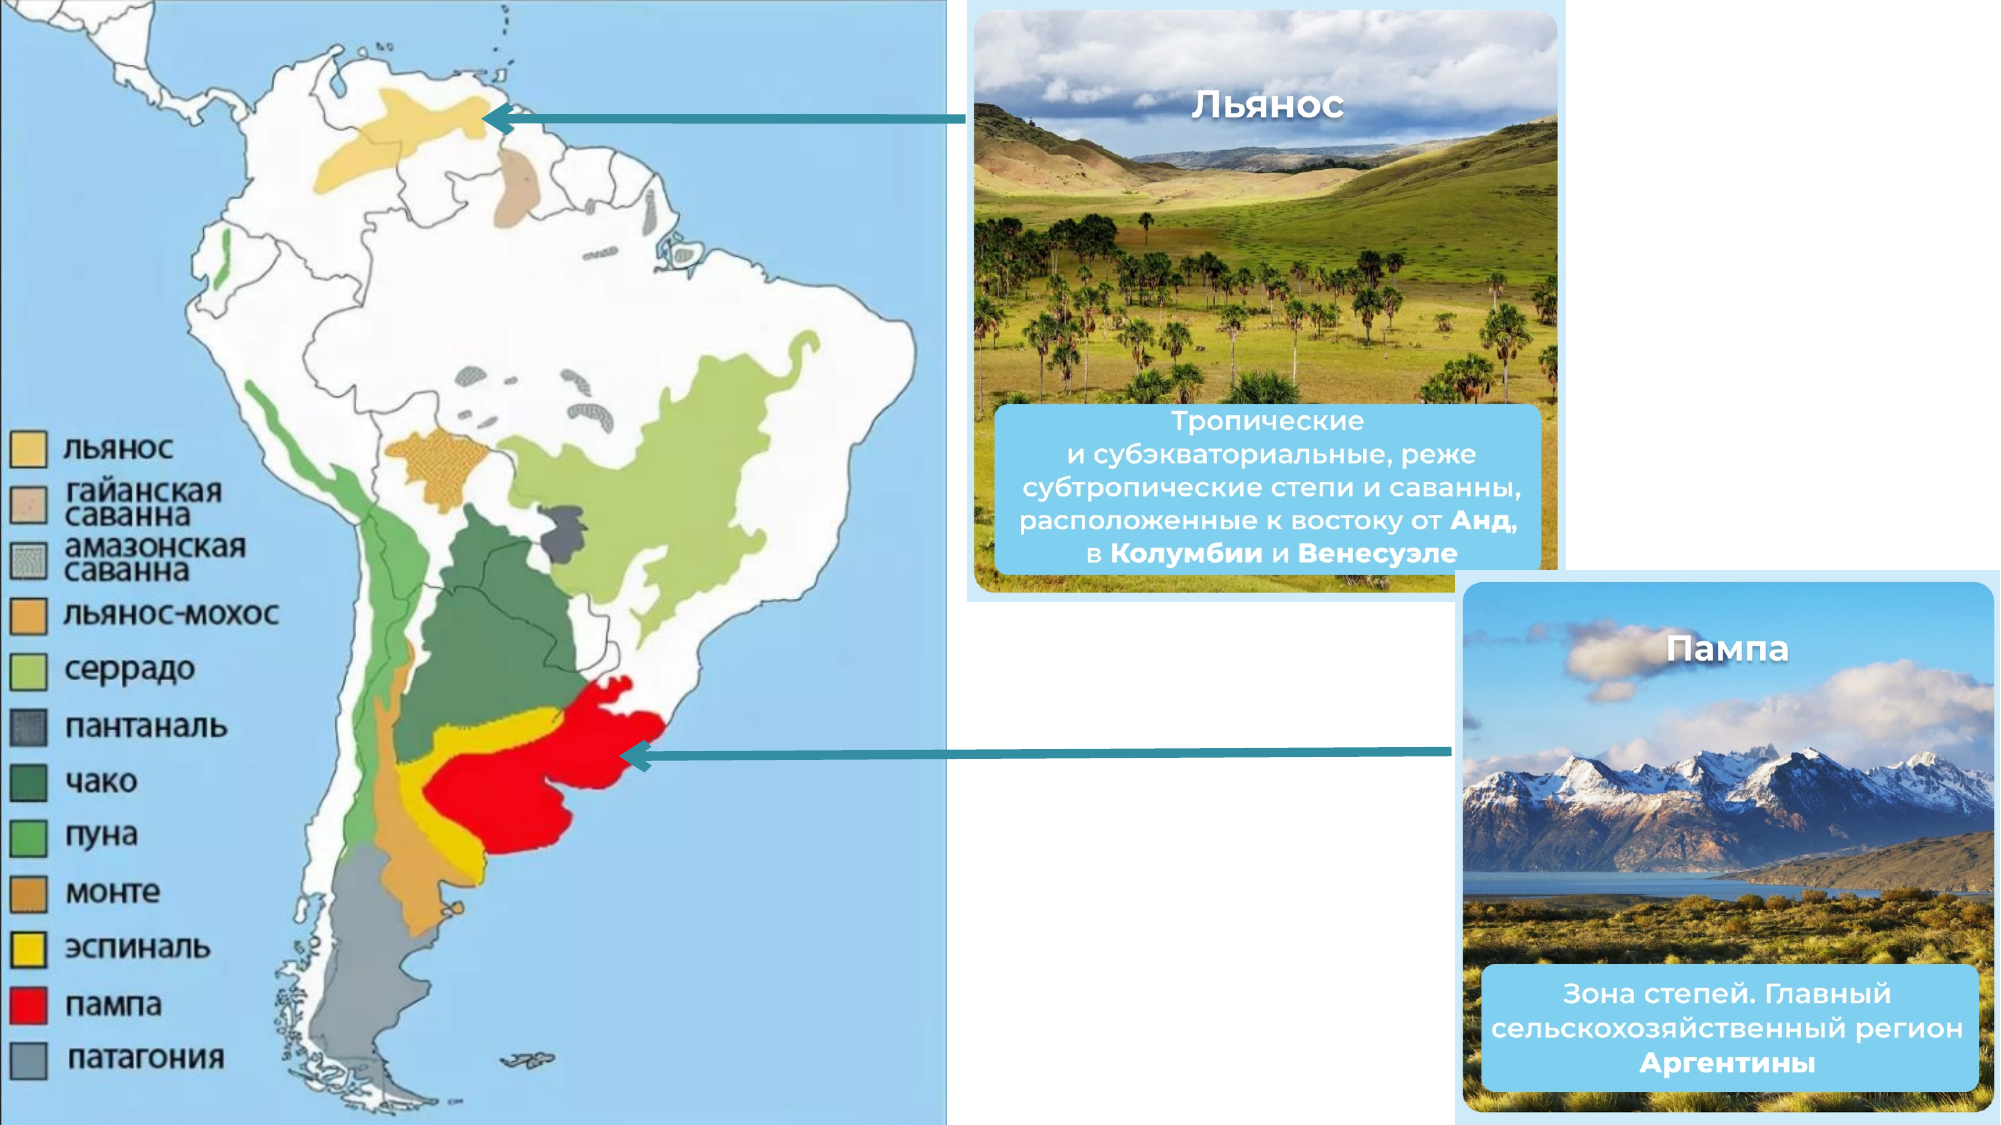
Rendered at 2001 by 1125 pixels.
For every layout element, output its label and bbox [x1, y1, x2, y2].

picture [0, 0, 947, 1125]
picture [966, 0, 2000, 1125]
text_box [618, 751, 1452, 757]
